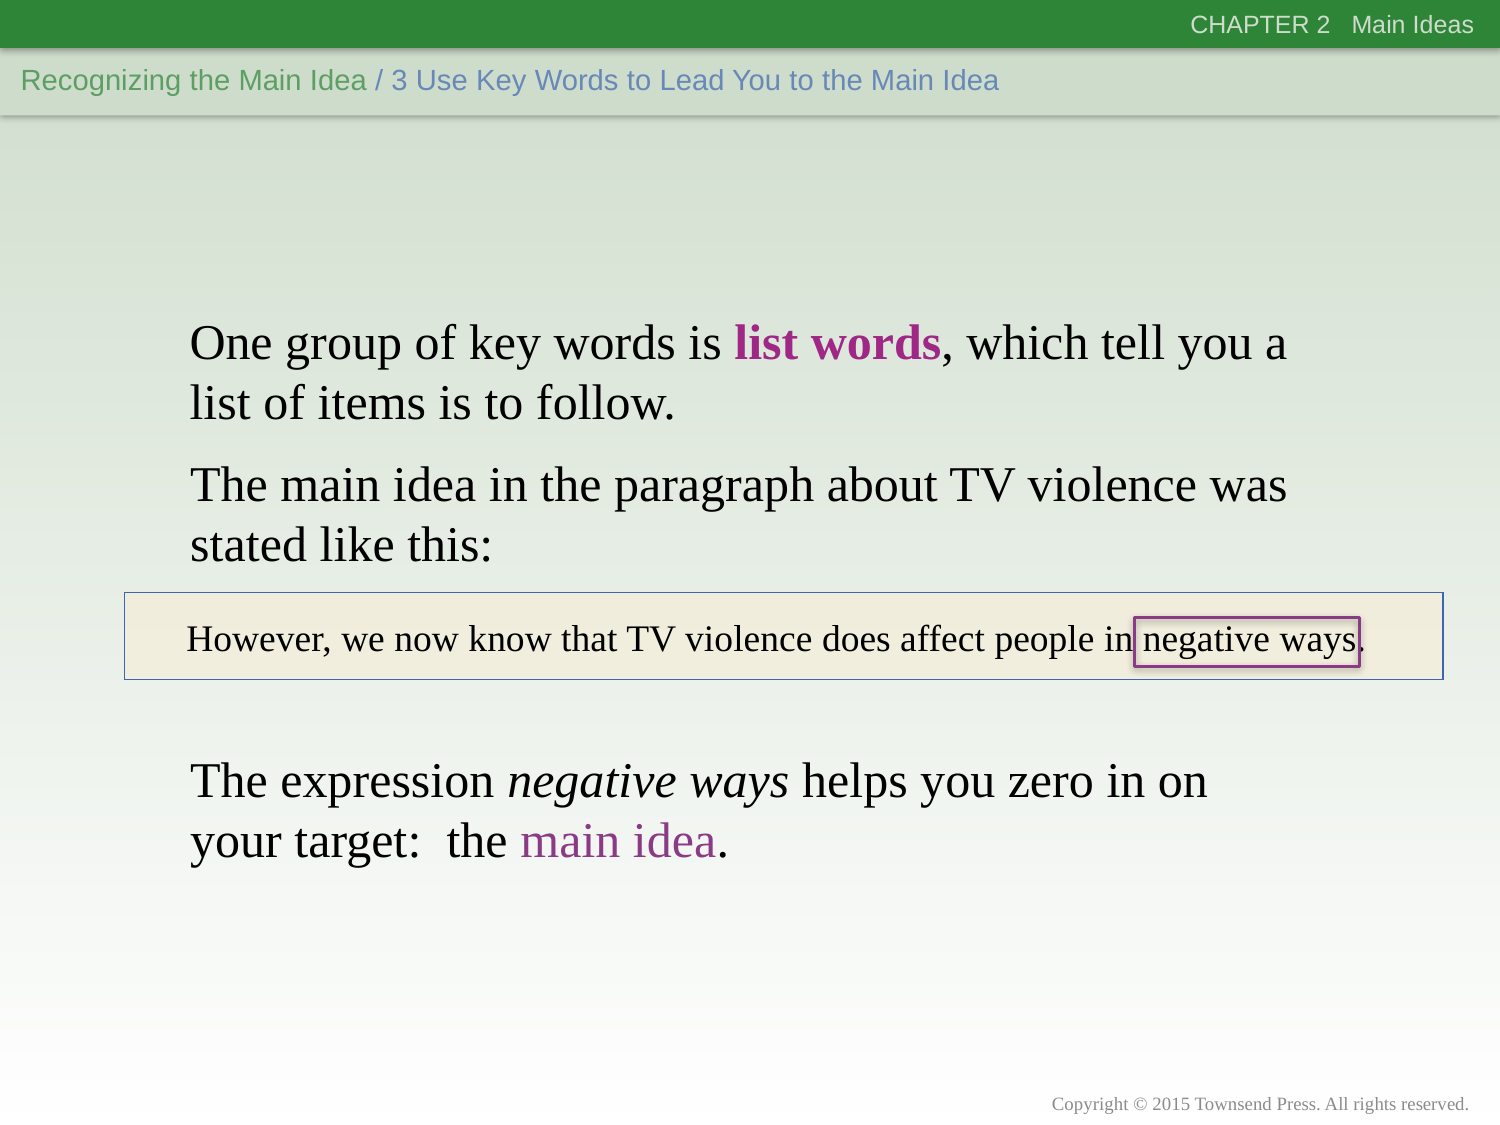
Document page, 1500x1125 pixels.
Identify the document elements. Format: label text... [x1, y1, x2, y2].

text_box CHAPTER 2 Main Ideas [1175, 1, 1490, 47]
text_box One group of key words is list words, which tell you a list of items is to follow. [174, 302, 1360, 438]
footer Copyright © 2015 Townsend Press. All rights reserved. [1027, 1080, 1500, 1125]
text_box / 3 Use Key Words to Lead You to the Main Idea [360, 54, 1016, 104]
text_box [0, 0, 1500, 49]
text_box Recognizing the Main Idea [5, 54, 360, 104]
text_box [0, 57, 1500, 116]
text_box The expression negative ways helps you zero in on your target: the main idea. [175, 740, 1325, 876]
text_box [1134, 617, 1361, 667]
text_box However, we now know that TV violence does affect people in negative ways. [124, 592, 1443, 680]
text_box The main idea in the paragraph about TV violence was stated like this: [175, 443, 1376, 579]
